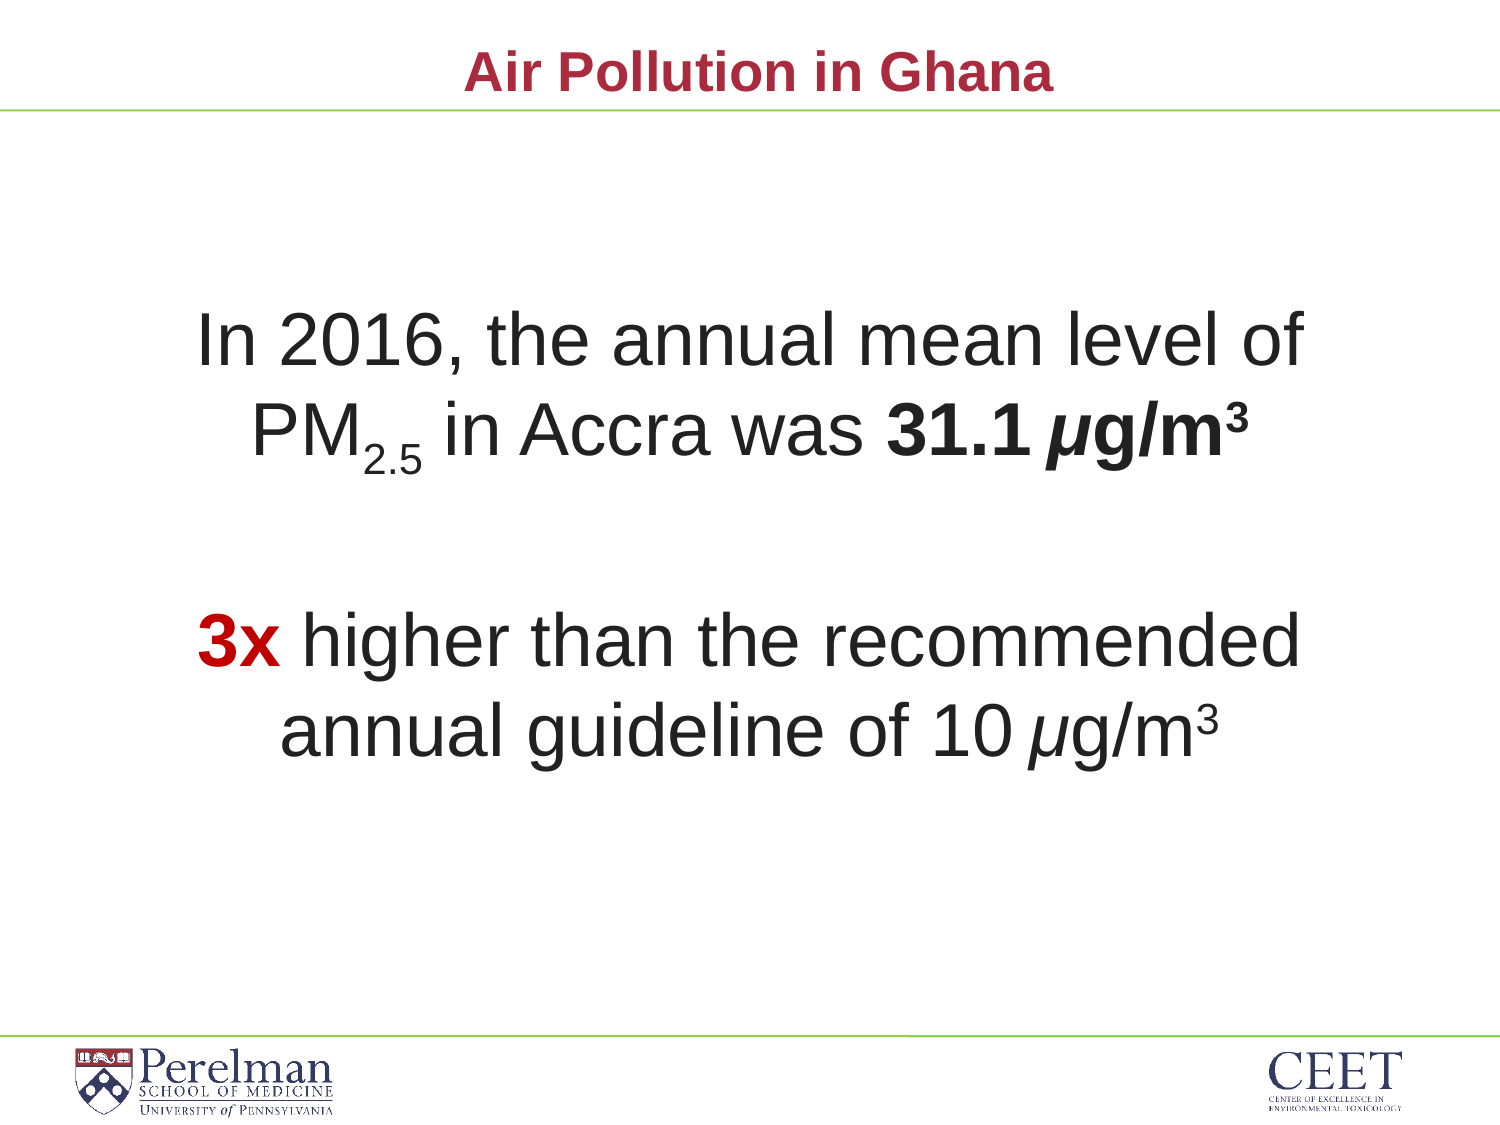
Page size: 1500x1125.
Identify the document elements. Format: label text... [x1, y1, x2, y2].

title Air Pollution in Ghana [48, 0, 1471, 104]
picture [74, 1047, 344, 1118]
list In 2016, the annual mean level of PM2.5 in Accra was 31.1 μg/m3 3x higher than the recommended annual guideline of 10 μg/m3 [108, 274, 1392, 752]
picture [1261, 1047, 1402, 1115]
